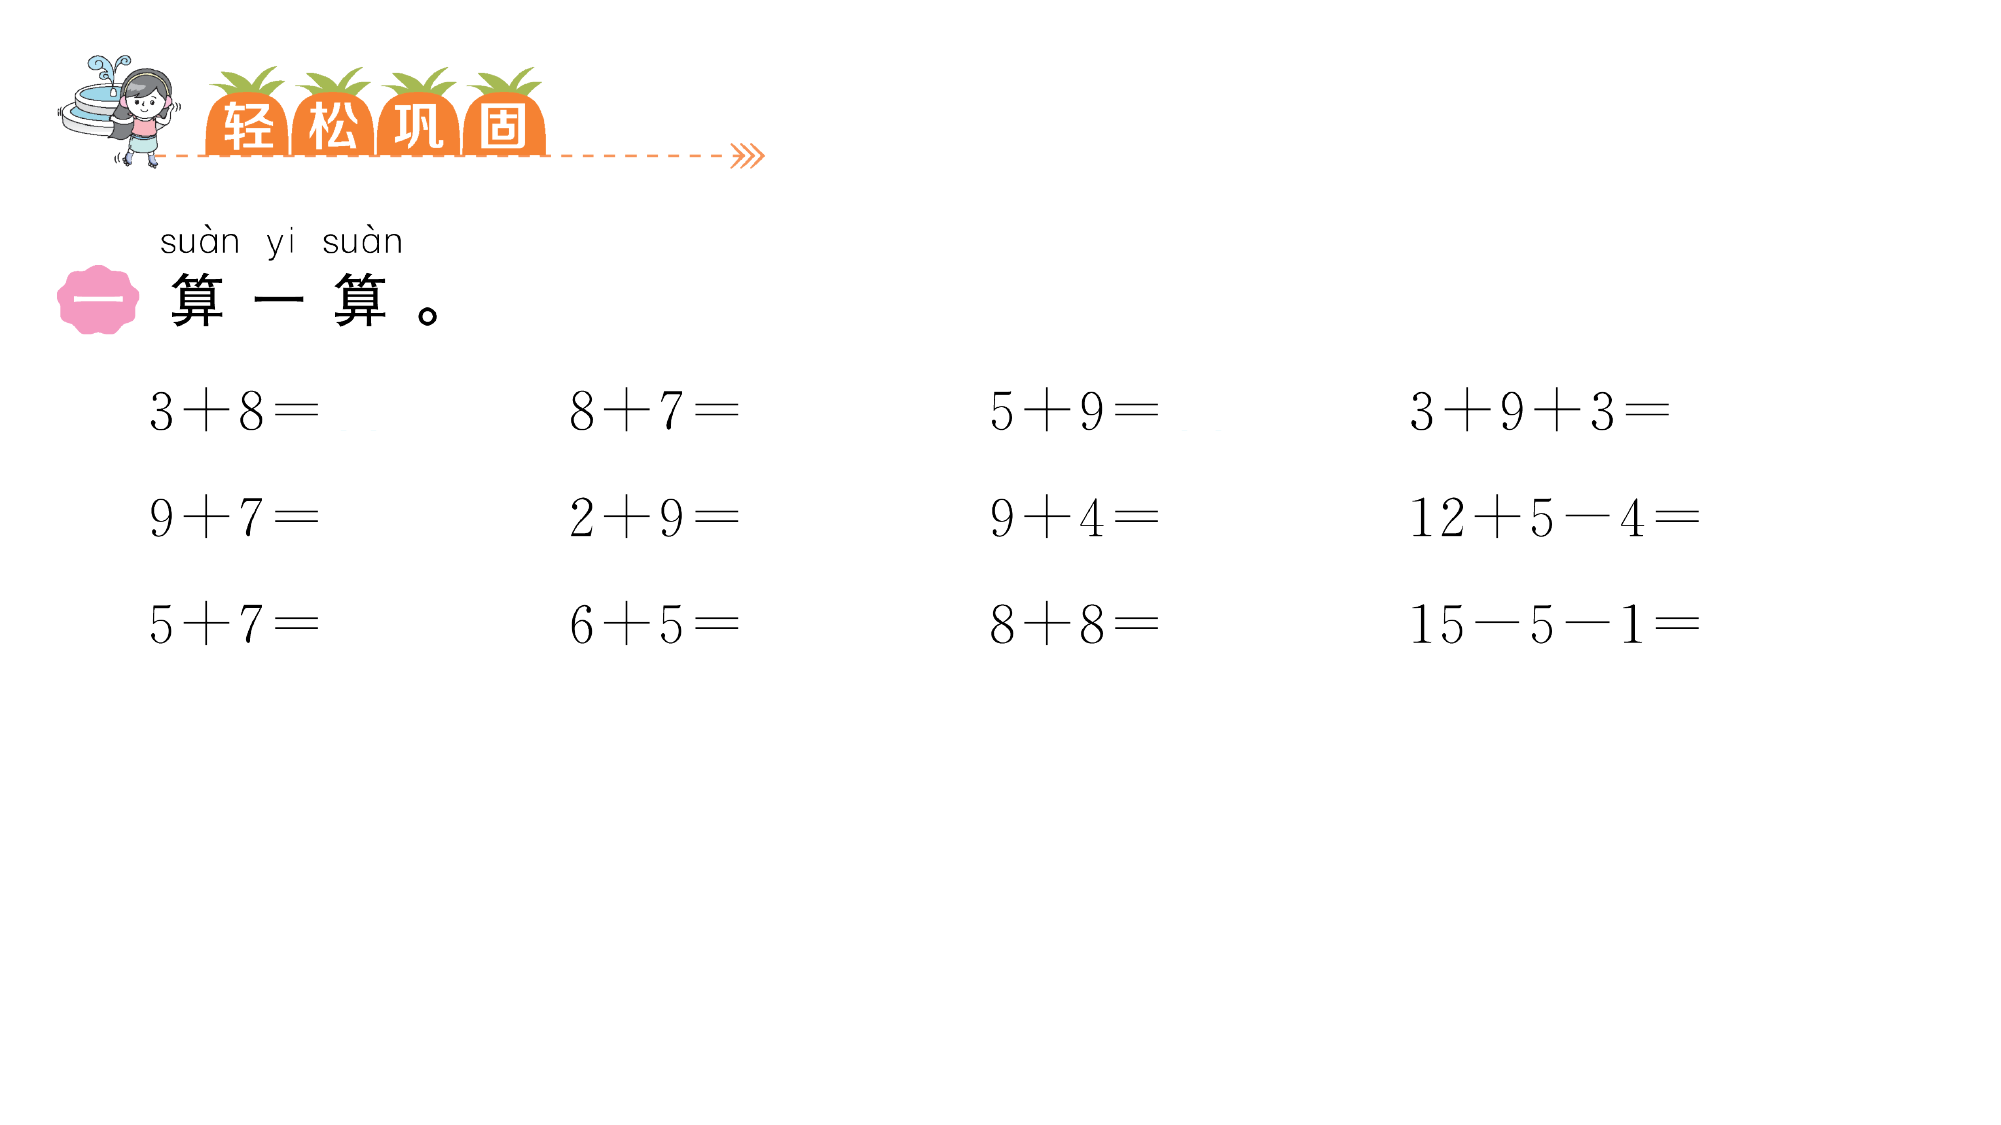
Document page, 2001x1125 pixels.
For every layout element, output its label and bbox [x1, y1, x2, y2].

picture [53, 41, 1943, 677]
